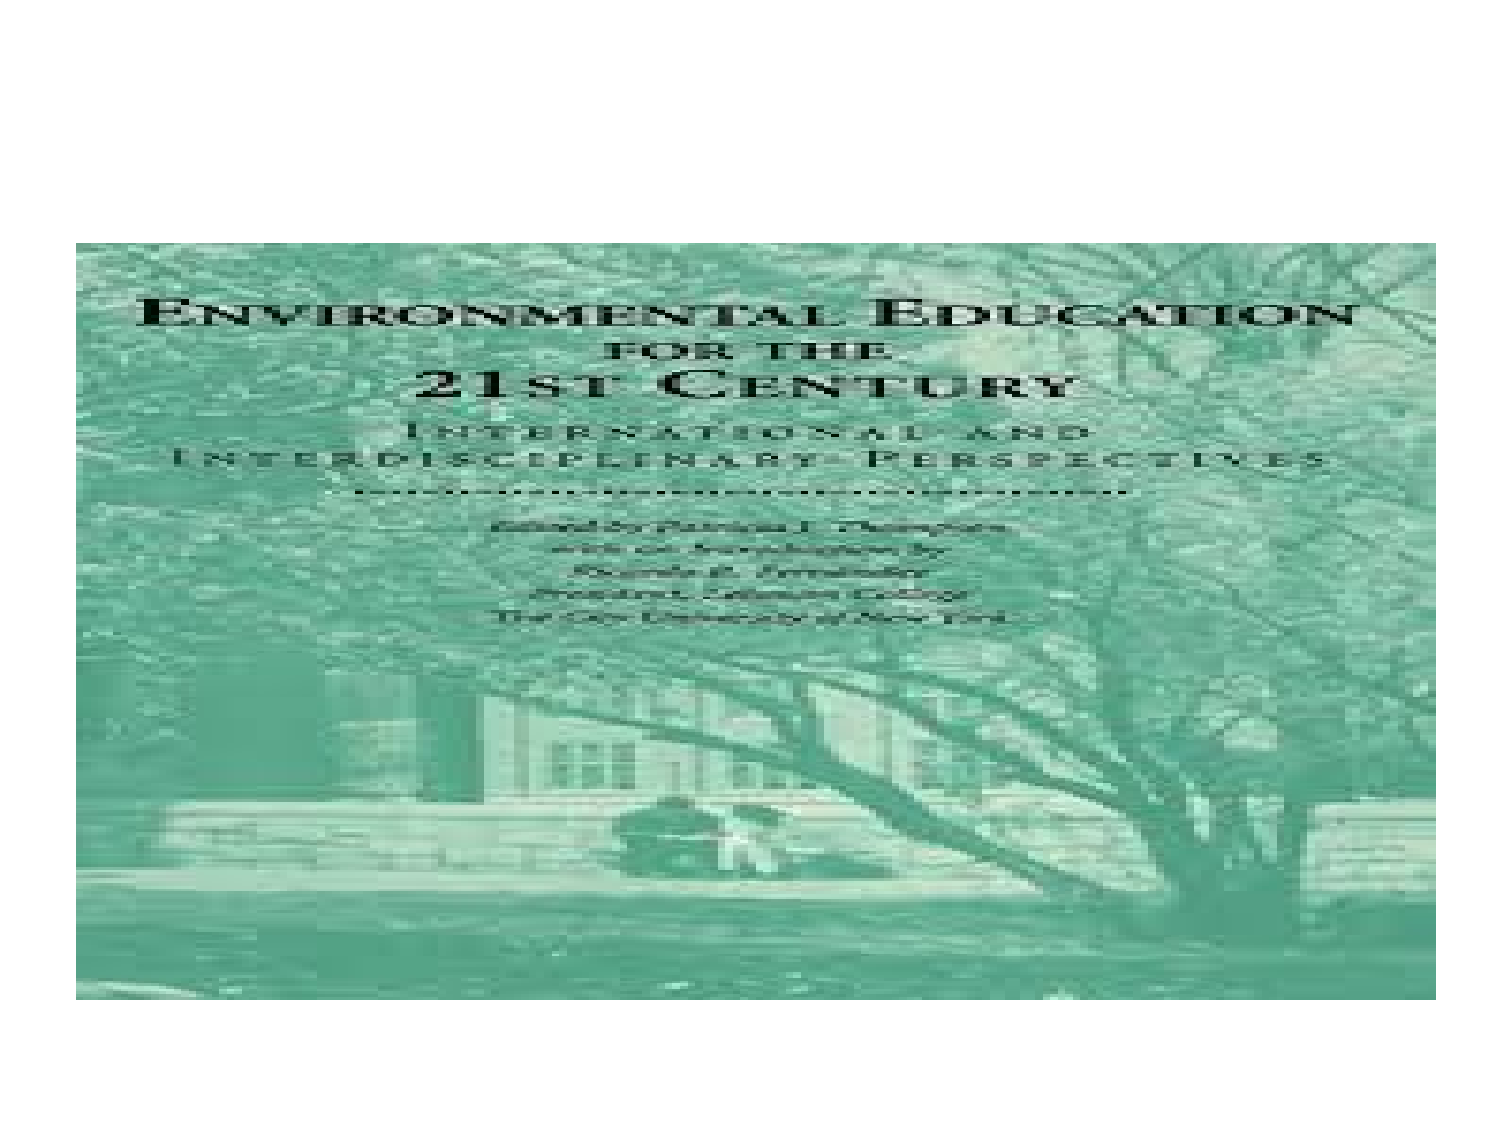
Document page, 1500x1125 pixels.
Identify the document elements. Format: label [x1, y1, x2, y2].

picture [76, 243, 1436, 1000]
